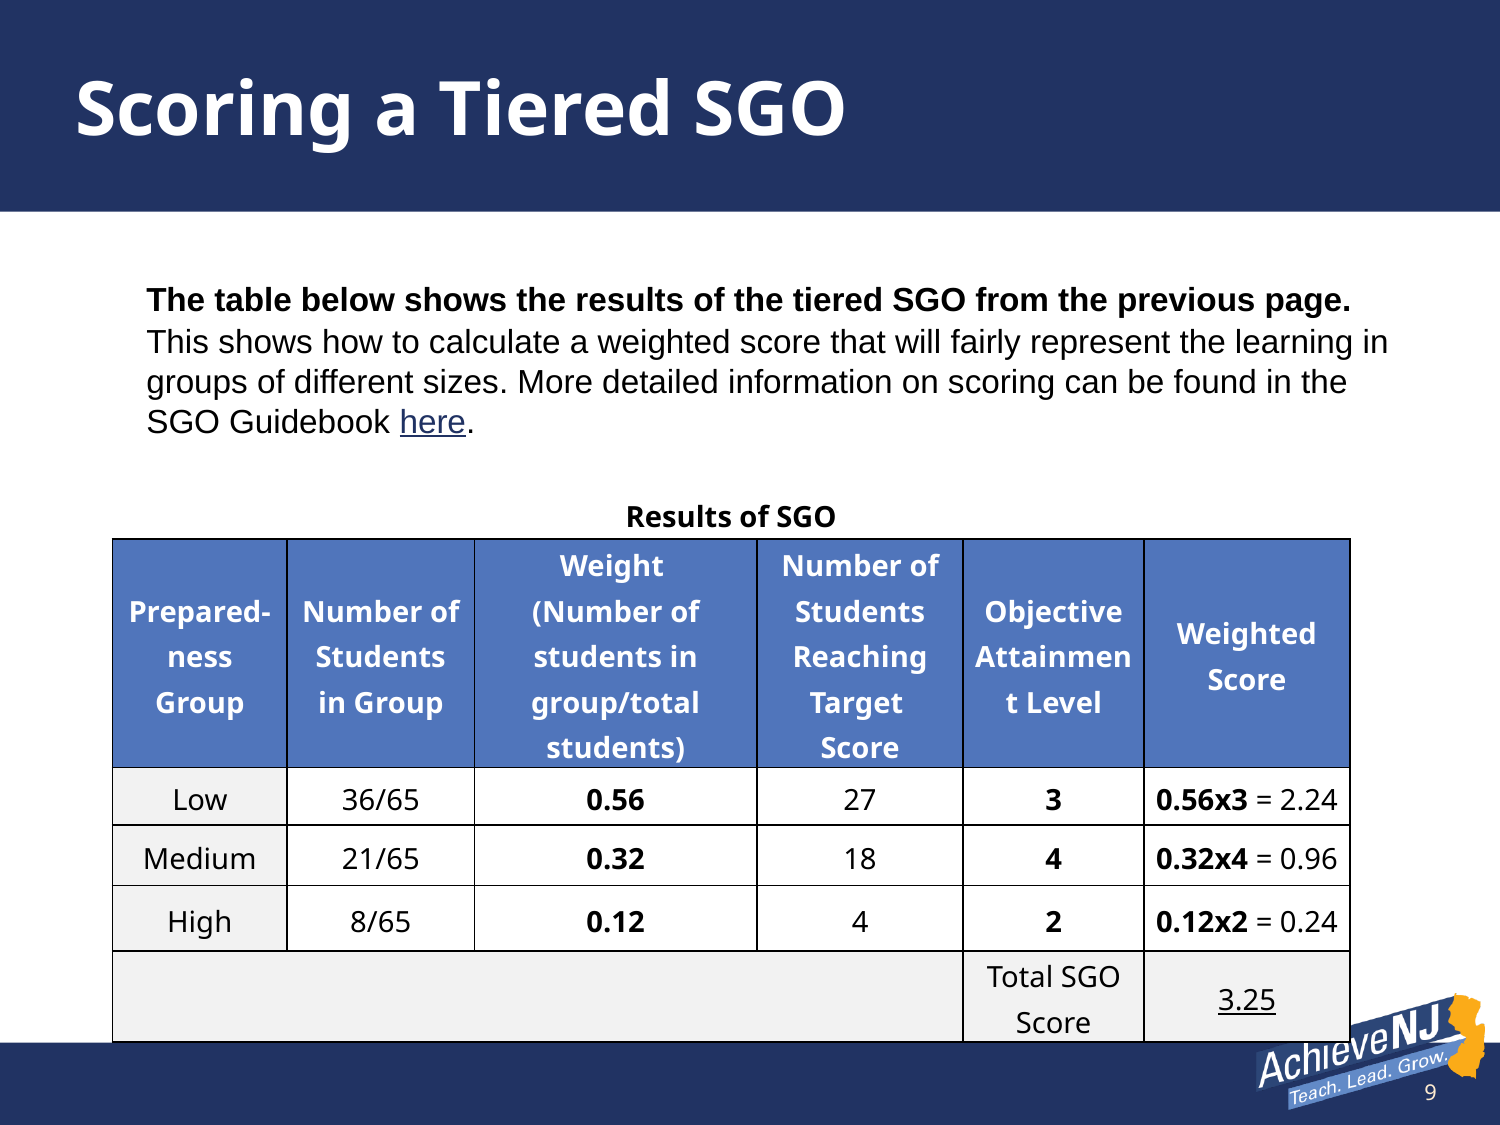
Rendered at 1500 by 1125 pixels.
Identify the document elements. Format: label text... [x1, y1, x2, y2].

table_cell Objective Attainment Level [964, 540, 1143, 767]
table_cell 27 [758, 768, 962, 824]
table_cell 0.12 [475, 886, 756, 950]
title Scoring a Tiered SGO [0, 1, 1500, 212]
table_cell Low [113, 768, 286, 824]
table_cell 0.56 [475, 768, 756, 824]
table_cell 18 [758, 826, 962, 885]
table_cell Medium [113, 826, 286, 885]
table_header Results of SGO [113, 488, 1350, 538]
table_cell 0.32x4 = 0.96 [1145, 826, 1349, 885]
table_cell Total SGO Score [964, 952, 1143, 1041]
table_cell 4 [964, 826, 1143, 885]
table_cell 8/65 [288, 886, 474, 950]
table_cell Weight (Number of students in group/total students) [475, 540, 756, 767]
list The table below shows the results of the tiered SGO from the previous page. This shows how to calculate a weighted score that will fairly represent the learning in groups of different sizes. More detailed information on scoring can be found in the SGO Guidebook here. [75, 262, 1425, 455]
table_cell 4 [758, 886, 962, 950]
table_cell 0.12x2 = 0.24 [1145, 886, 1349, 950]
table_cell 0.56x3 = 2.24 [1145, 768, 1349, 824]
table_cell Number of Students in Group [288, 540, 474, 767]
table_cell Prepared-ness Group [113, 540, 286, 767]
table_cell Number of Students Reaching Target Score [758, 540, 962, 767]
table_cell High [113, 886, 286, 950]
picture [1247, 993, 1485, 1110]
table_cell 36/65 [288, 768, 474, 824]
table_cell 2 [964, 886, 1143, 950]
table_cell 0.32 [475, 826, 756, 885]
table_cell 3.25 [1145, 952, 1349, 1041]
table_cell [113, 952, 962, 1041]
table_cell 3 [964, 768, 1143, 824]
table_cell 21/65 [288, 826, 474, 885]
table_cell Weighted Score [1145, 540, 1349, 767]
